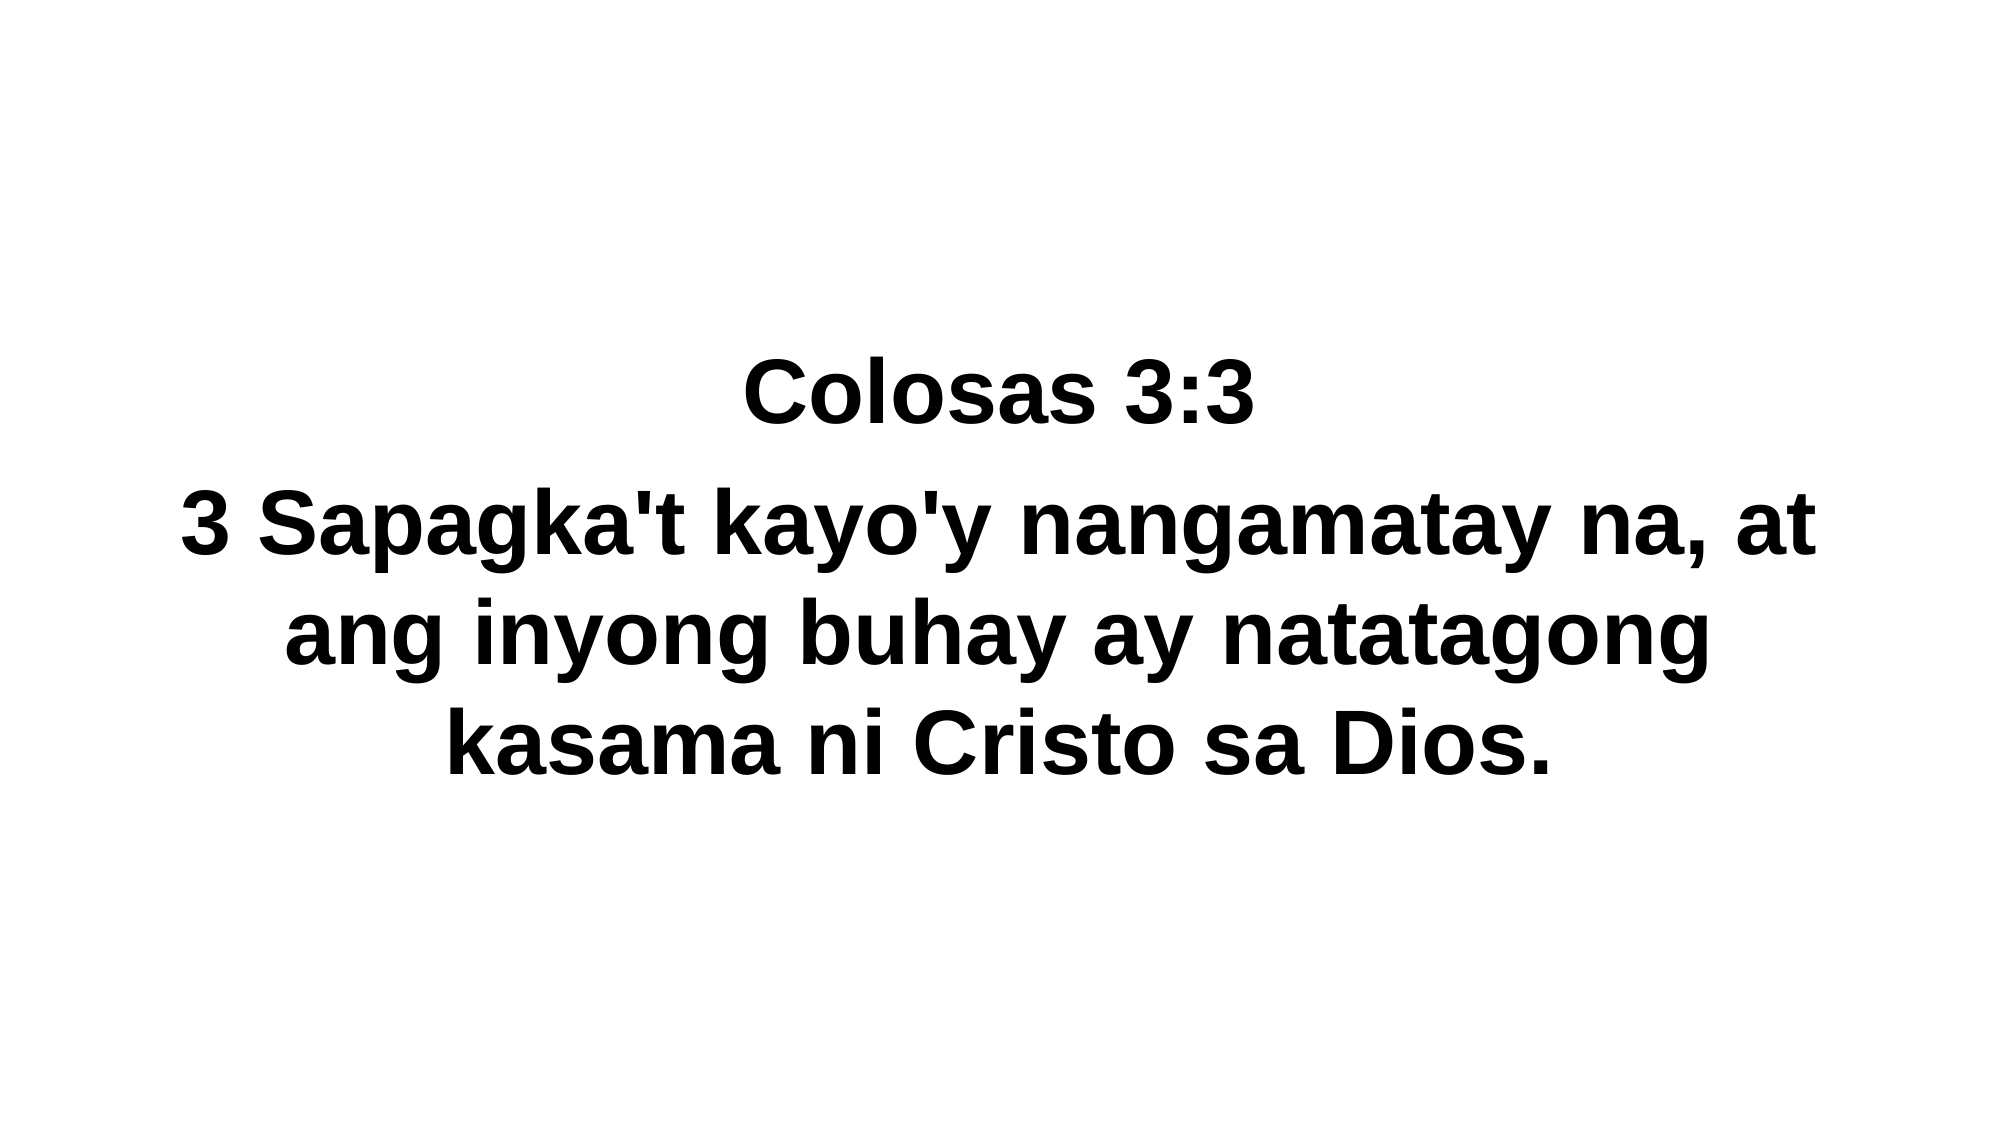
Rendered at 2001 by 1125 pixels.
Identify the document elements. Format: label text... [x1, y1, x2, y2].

list Colosas 3:3 3 Sapagka't kayo'y nangamatay na, at ang inyong buhay ay natatagong kasama ni Cristo sa Dios. [137, 125, 1863, 1000]
